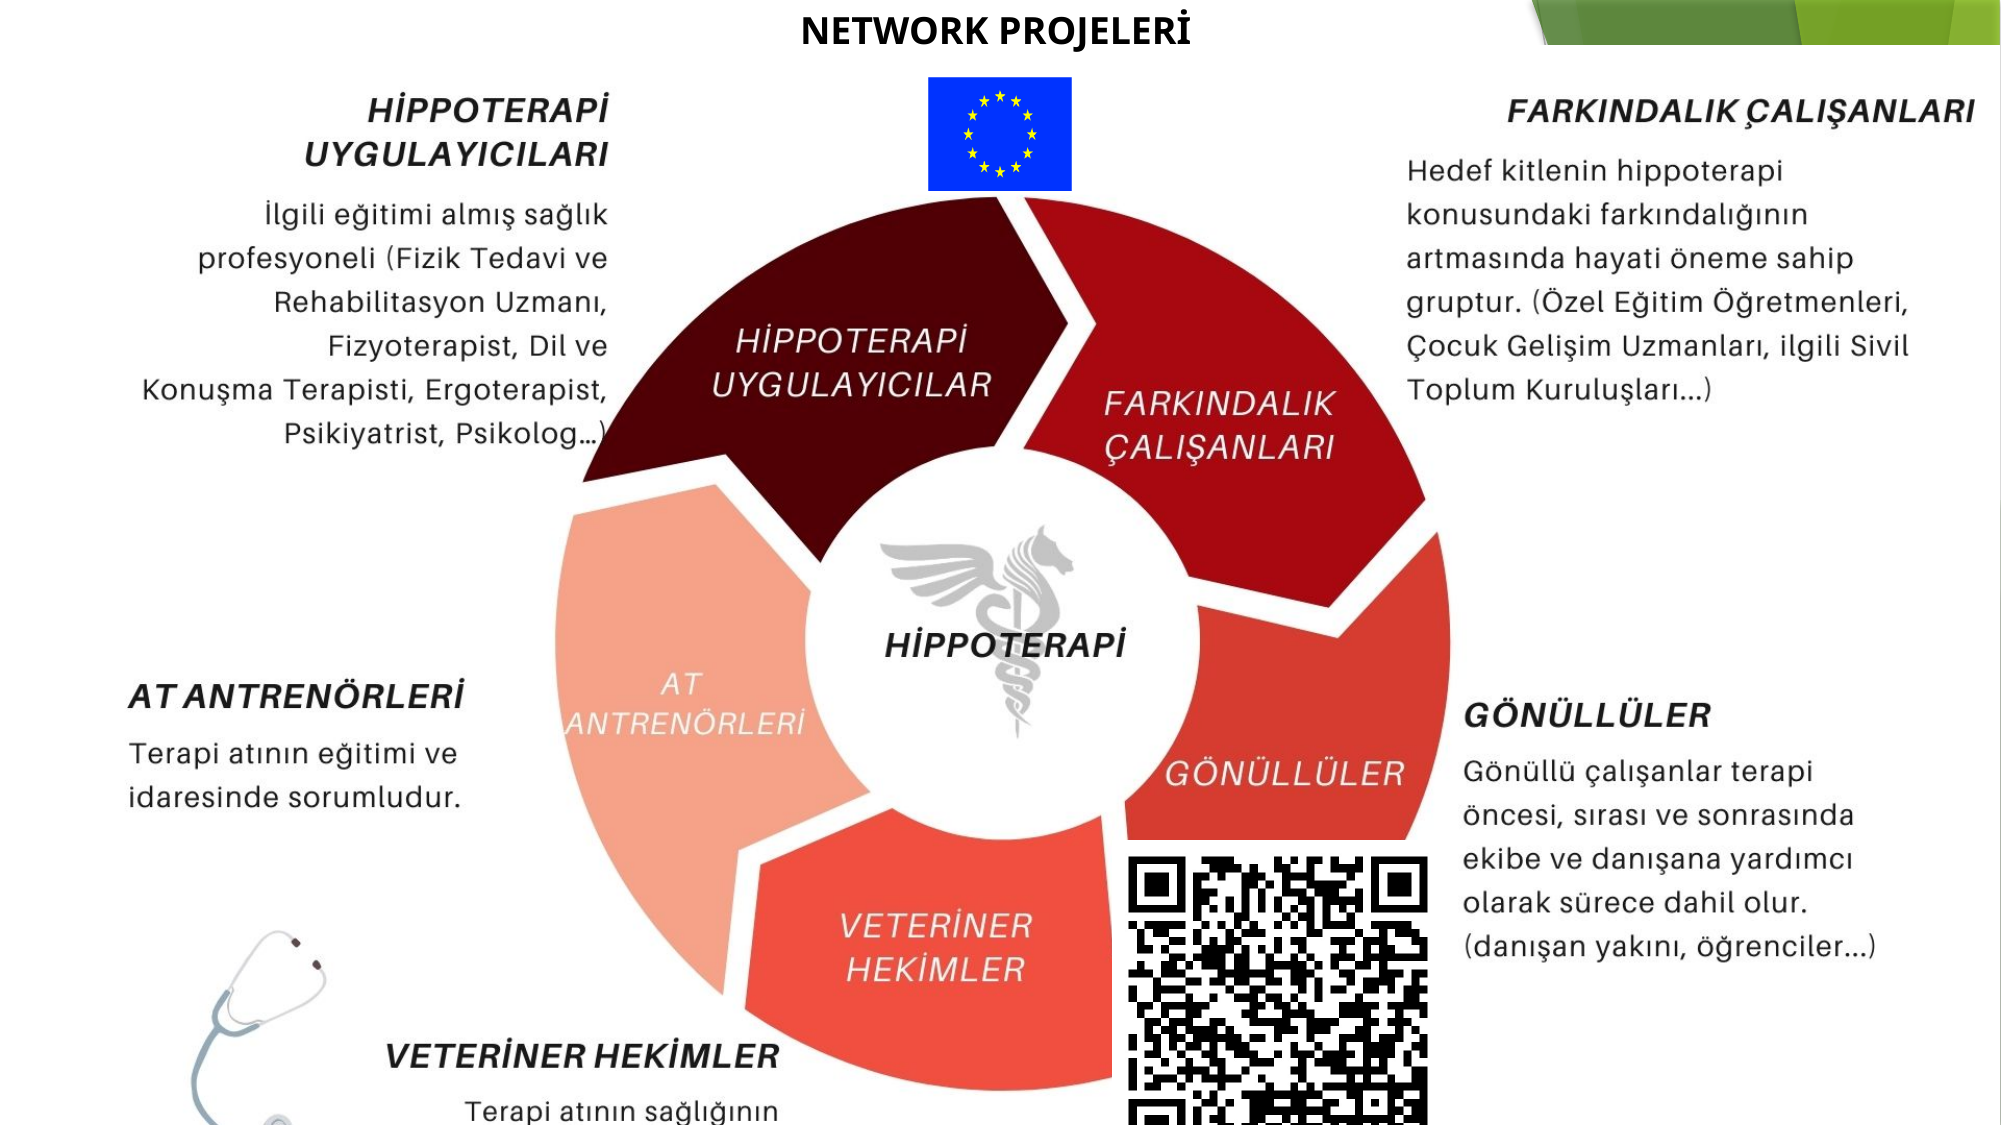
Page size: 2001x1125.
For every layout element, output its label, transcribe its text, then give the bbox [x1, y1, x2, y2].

picture [0, 45, 2000, 1125]
text_box NETWORK PROJELERİ [741, 0, 1250, 44]
